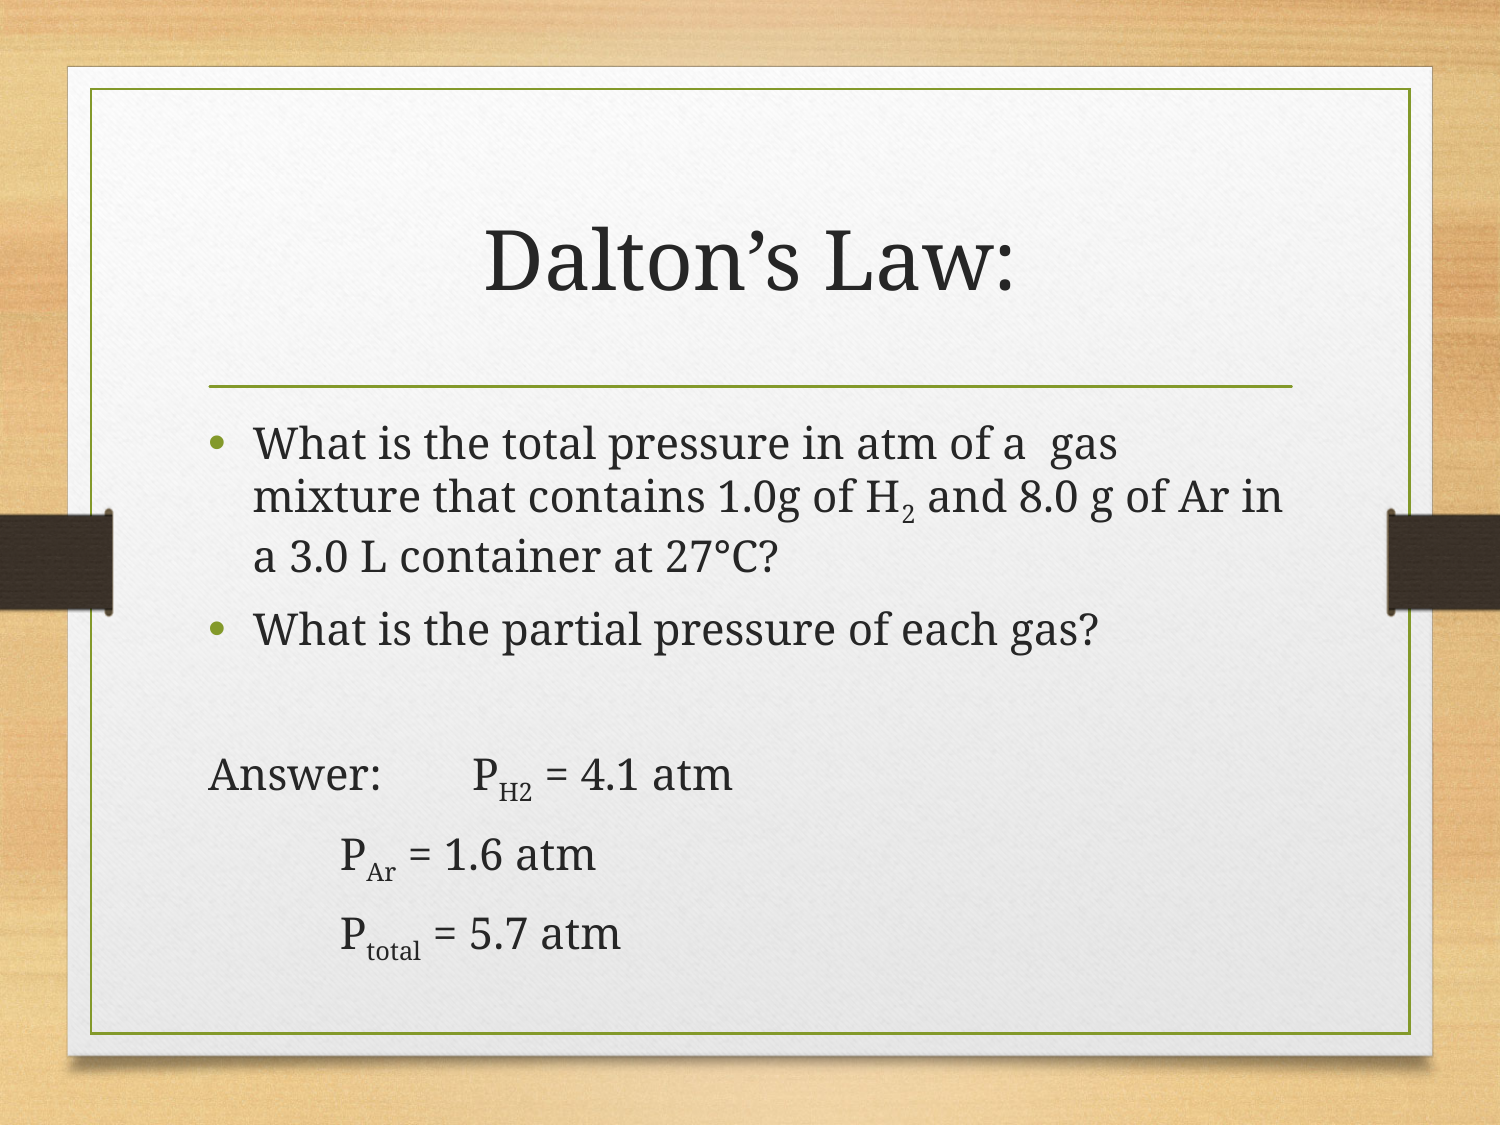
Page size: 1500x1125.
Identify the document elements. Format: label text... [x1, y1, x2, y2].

picture [0, 0, 1500, 1125]
title Dalton’s Law: [193, 150, 1309, 365]
list What is the total pressure in atm of a gas mixture that contains 1.0g of H2 and 8.0 g of Ar in a 3.0 L container at 27°C? What is the partial pressure of each gas? Answer: PH2 = 4.1 atm PAr = 1.6 atm Ptotal = 5.7 atm [193, 408, 1309, 974]
